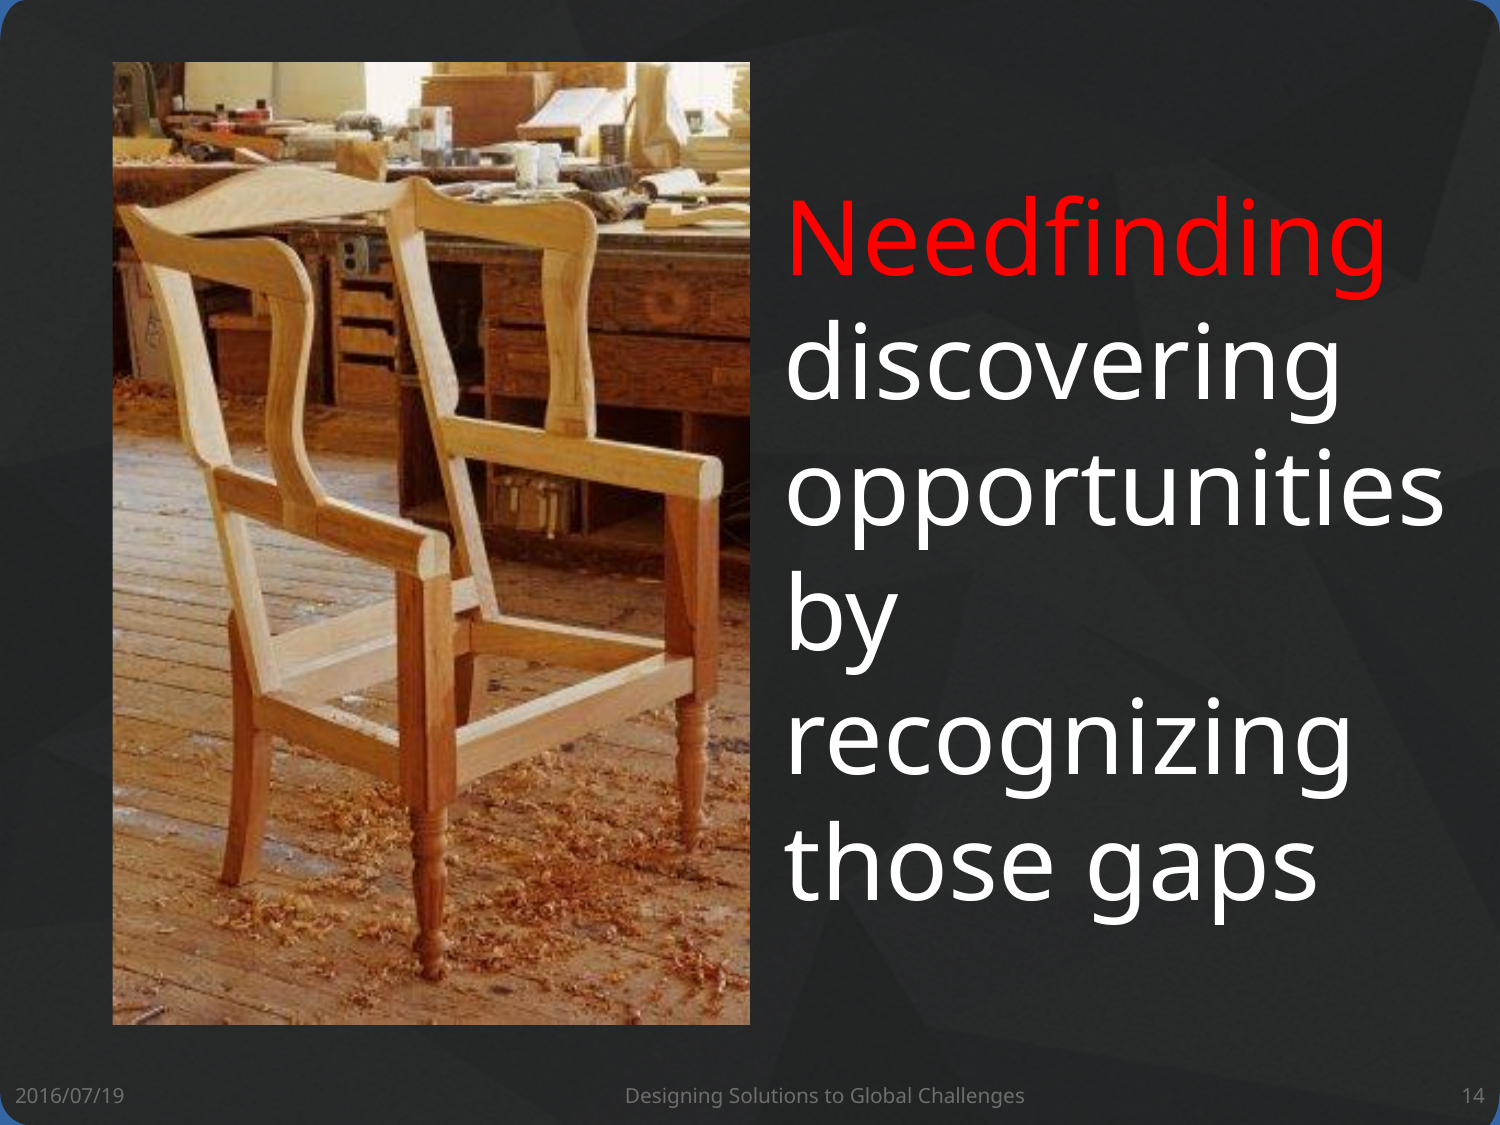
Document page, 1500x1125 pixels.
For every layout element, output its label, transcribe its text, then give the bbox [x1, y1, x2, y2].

slide_number 14 [1337, 1074, 1500, 1125]
text_box Needfinding discovering opportunities by recognizing those gaps [768, 163, 1500, 929]
footer Designing Solutions to Global Challenges [312, 1074, 1337, 1125]
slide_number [0, 1074, 312, 1125]
picture [0, 0, 1500, 1074]
